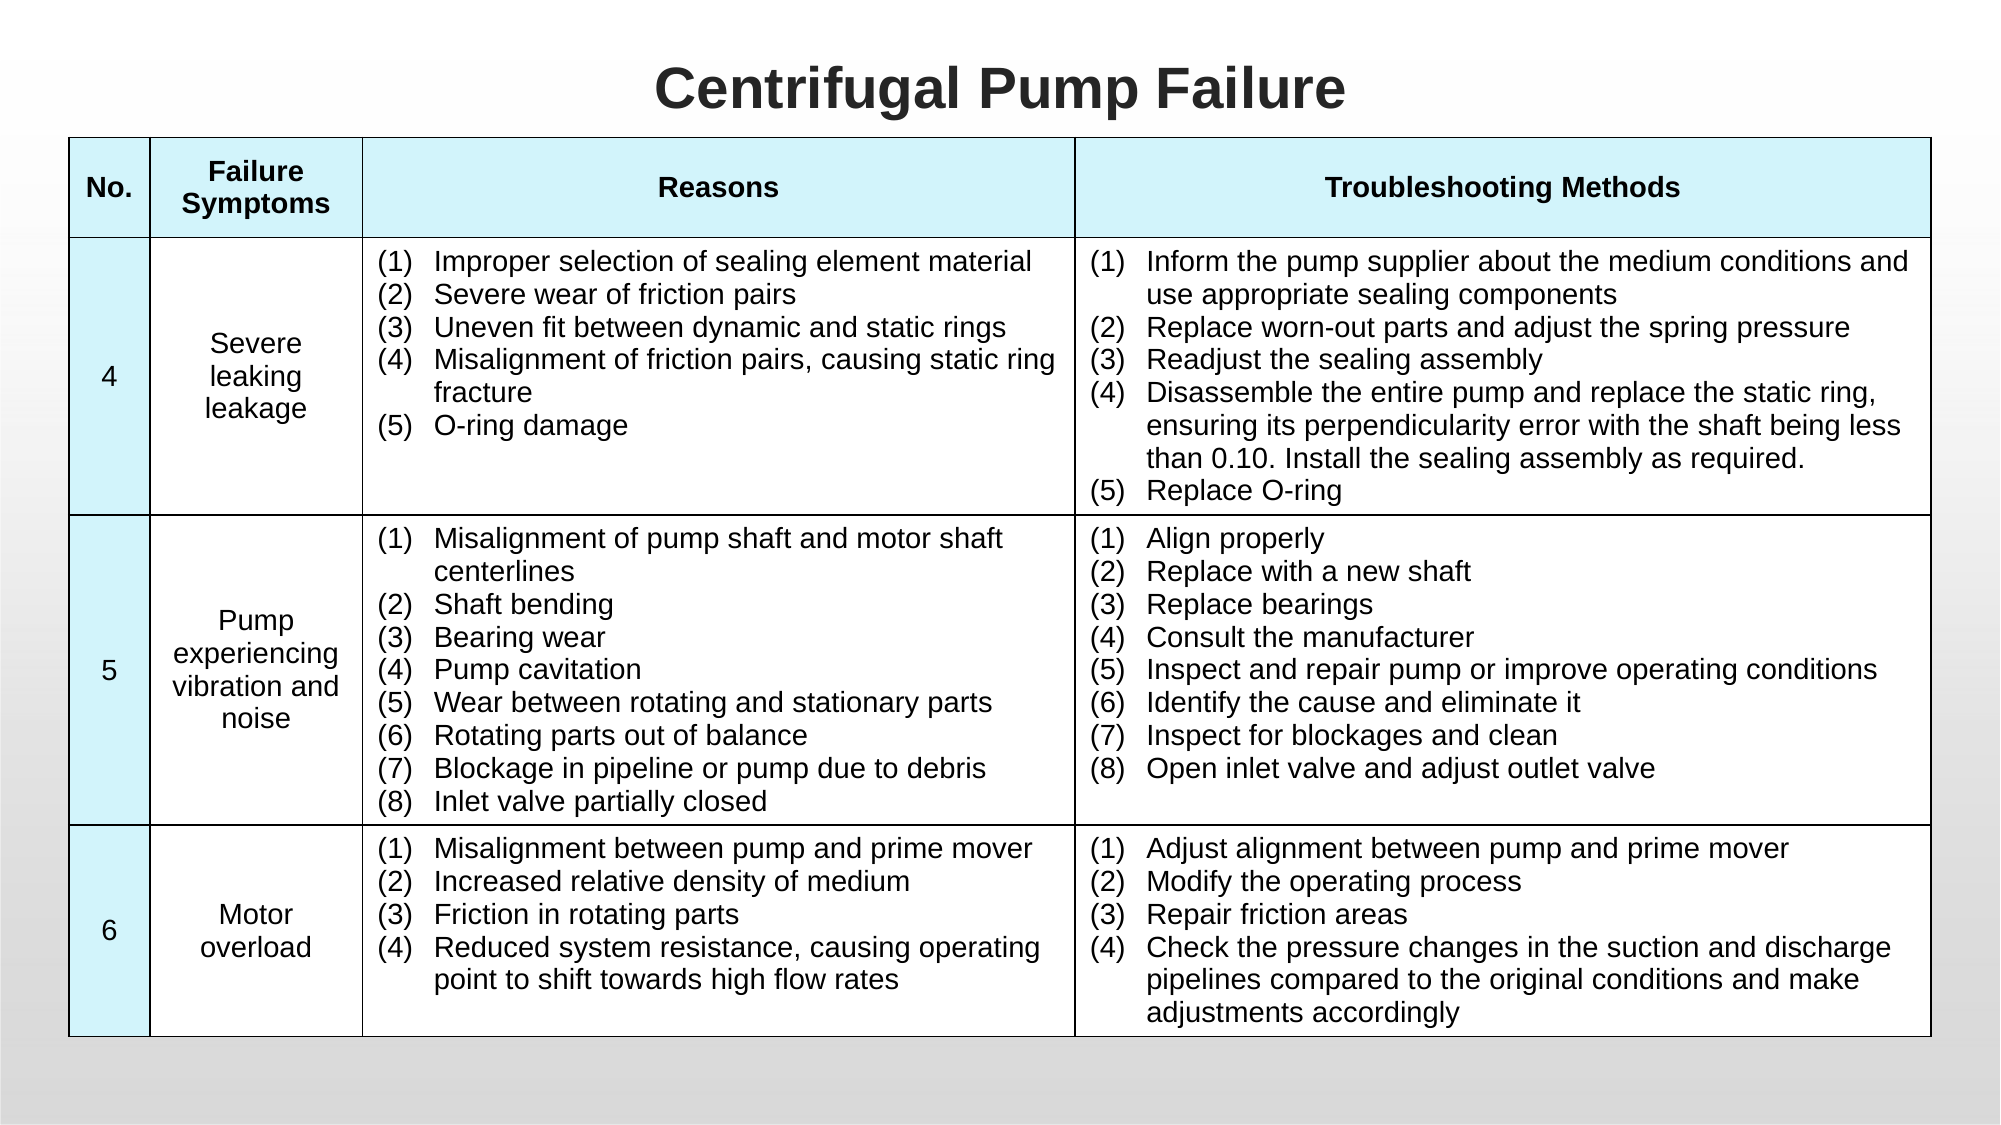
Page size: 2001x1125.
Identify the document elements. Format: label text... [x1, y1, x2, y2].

table_cell 6 [70, 826, 149, 1036]
table_header Troubleshooting Methods [1553, 138, 1930, 237]
table_cell Align properly Replace with a new shaft Replace bearings Consult the manufacturer Inspect and repair pump or improve operating conditions Identify the cause and eliminate it Inspect for blockages and clean Open inlet valve and adjust outlet valve [1076, 516, 1930, 824]
table_header Failure Symptoms [151, 138, 362, 237]
table_cell Severe leaking leakage [151, 238, 362, 514]
table_cell 4 [70, 238, 149, 514]
picture [0, 0, 2000, 1125]
table_cell Inform the pump supplier about the medium conditions and use appropriate sealing components Replace worn-out parts and adjust the spring pressure Readjust the sealing assembly Disassemble the entire pump and replace the static ring, ensuring its perpendicularity error with the shaft being less than 0.10. Install the sealing assembly as required. Replace O-ring [1076, 238, 1930, 514]
table_cell 5 [70, 516, 149, 824]
table_cell Adjust alignment between pump and prime mover Modify the operating process Repair friction areas Check the pressure changes in the suction and discharge pipelines compared to the original conditions and make adjustments accordingly [1076, 826, 1930, 1036]
table_header Reasons [363, 138, 447, 237]
table_header No. [70, 138, 149, 237]
table_cell Motor overload [151, 826, 362, 1036]
table_cell Pump experiencing vibration and noise [151, 516, 362, 824]
title Centrifugal Pump Failure [447, 47, 1553, 238]
table_cell Misalignment between pump and prime mover Increased relative density of medium Friction in rotating parts Reduced system resistance, causing operating point to shift towards high flow rates [363, 826, 1074, 1036]
table_cell Improper selection of sealing element material Severe wear of friction pairs Uneven fit between dynamic and static rings Misalignment of friction pairs, causing static ring fracture O-ring damage [363, 238, 1074, 514]
table_cell Misalignment of pump shaft and motor shaft centerlines Shaft bending Bearing wear Pump cavitation Wear between rotating and stationary parts Rotating parts out of balance Blockage in pipeline or pump due to debris Inlet valve partially closed [363, 516, 1074, 824]
